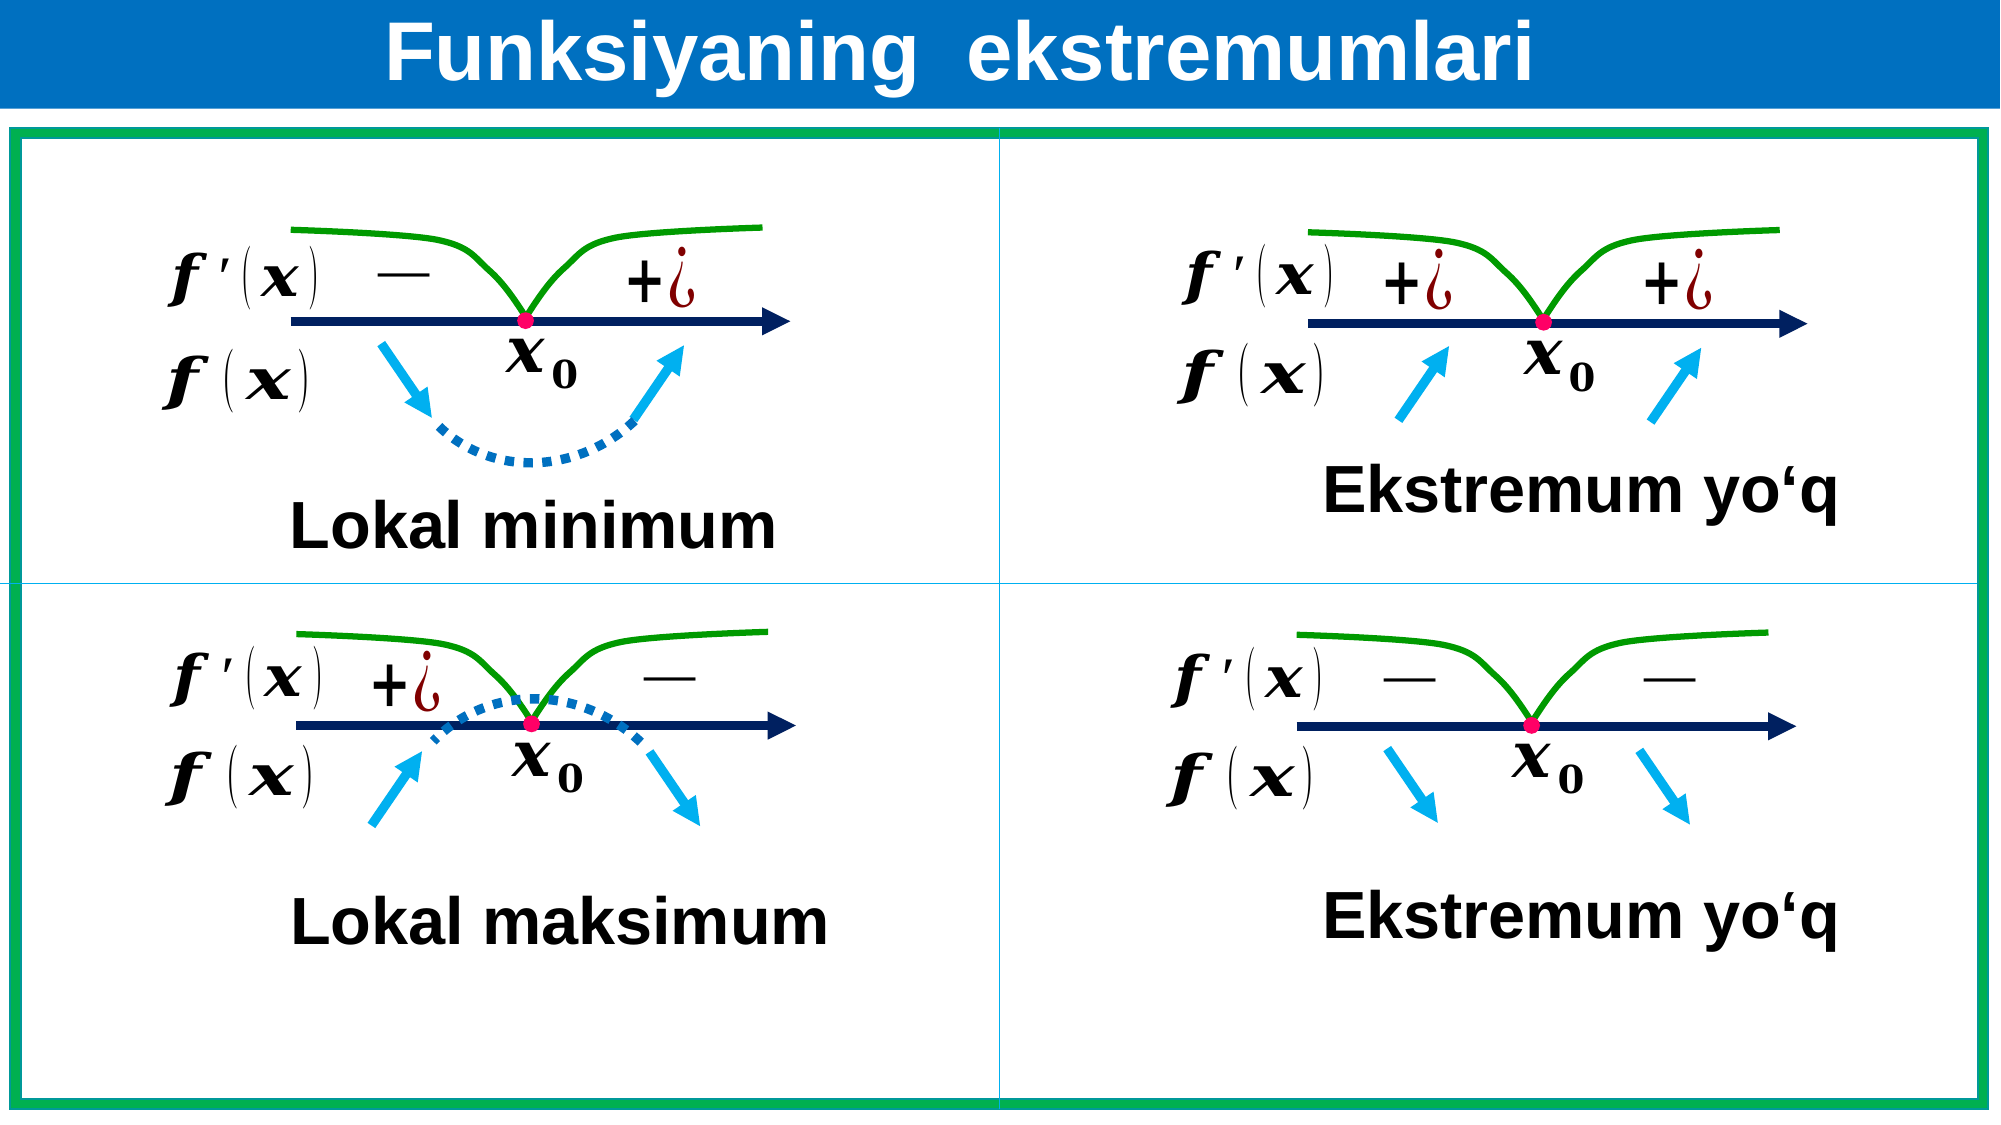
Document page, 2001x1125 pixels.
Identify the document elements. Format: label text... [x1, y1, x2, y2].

text_box [290, 228, 525, 316]
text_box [1639, 750, 1690, 825]
text_box [0, 0, 2000, 109]
text_box [527, 226, 763, 315]
text_box Ekstremum yo‘q [1307, 438, 1856, 534]
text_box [1387, 748, 1438, 823]
text_box [1307, 231, 1542, 319]
text_box [1525, 727, 1539, 733]
text_box [1533, 631, 1769, 720]
text_box [1296, 633, 1531, 721]
text_box [518, 322, 533, 328]
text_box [381, 343, 432, 418]
text_box [434, 322, 635, 464]
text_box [1398, 346, 1450, 421]
text_box [1537, 324, 1551, 330]
text_box Funksiyaning ekstremumlari [369, 0, 1552, 105]
text_box [432, 726, 642, 846]
text_box Lokal minimum [274, 474, 794, 569]
text_box [545, 630, 769, 704]
text_box [1536, 315, 1551, 323]
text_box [633, 345, 684, 420]
text_box [518, 313, 533, 321]
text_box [371, 751, 422, 826]
text_box [450, 698, 620, 725]
text_box Lokal maksimum [275, 870, 846, 966]
text_box [1544, 228, 1780, 317]
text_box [649, 751, 701, 827]
text_box [1524, 718, 1539, 726]
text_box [1650, 347, 1702, 422]
text_box [9, 127, 1989, 1110]
text_box [296, 633, 518, 706]
text_box Ekstremum yo‘q [1307, 864, 1856, 960]
